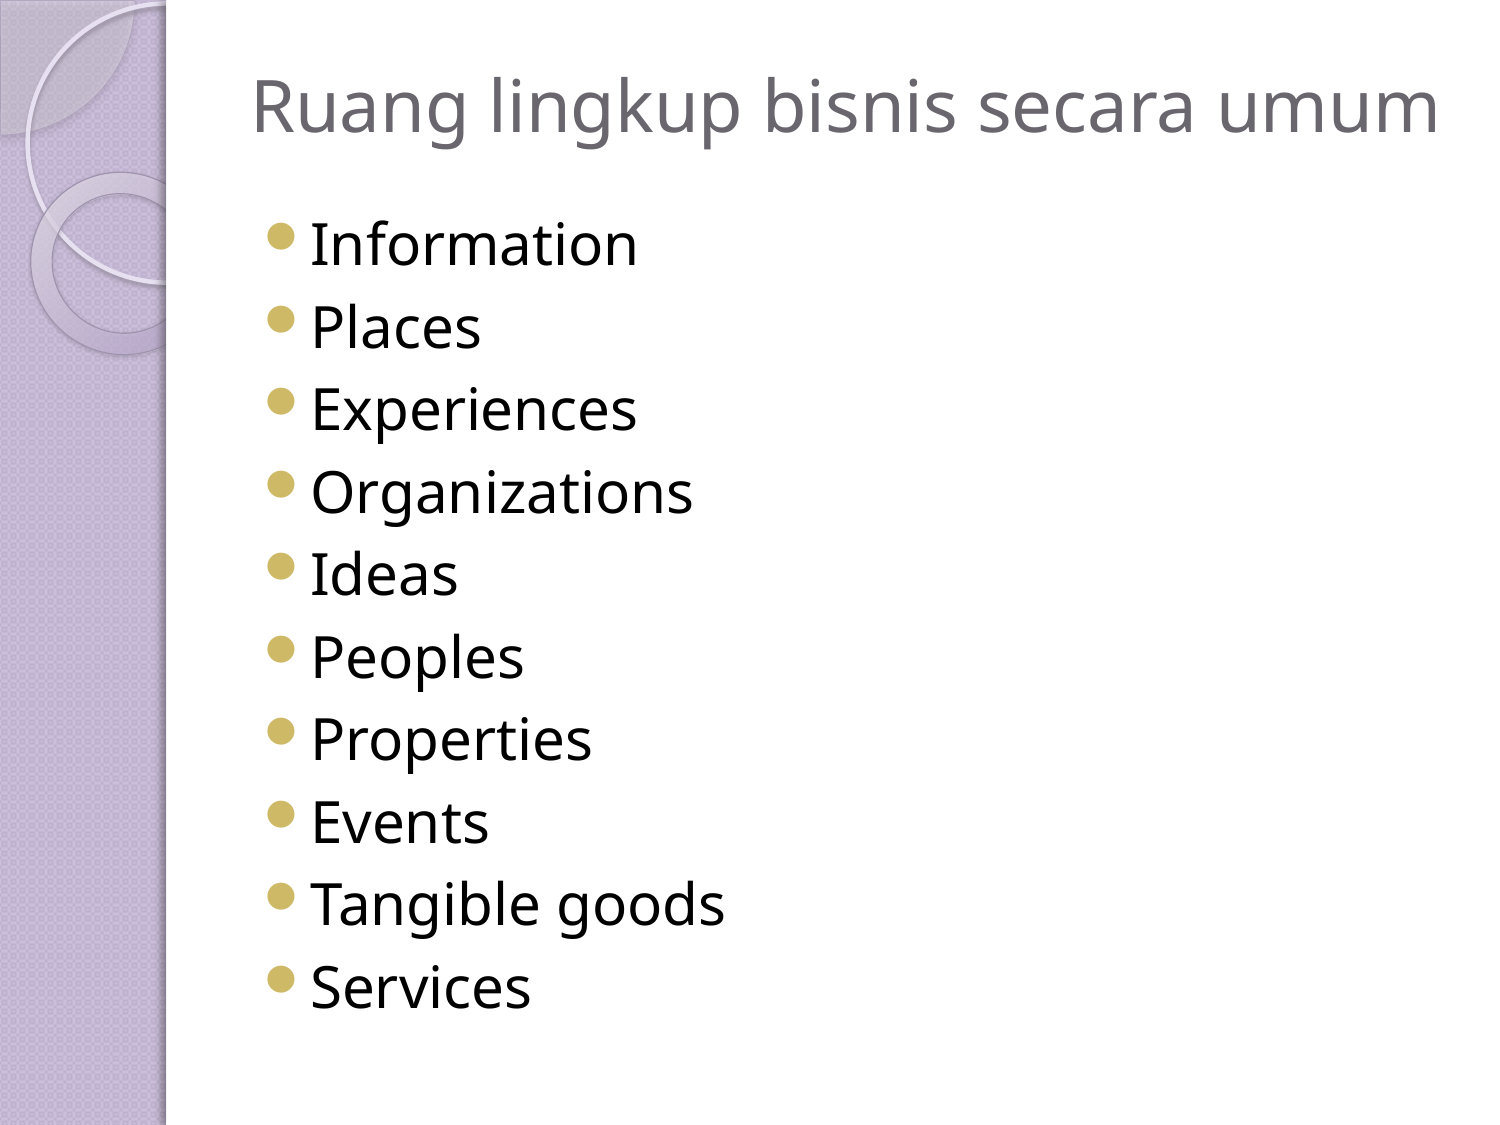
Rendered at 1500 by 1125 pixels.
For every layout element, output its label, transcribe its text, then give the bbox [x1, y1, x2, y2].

list Information Places Experiences Organizations Ideas Peoples Properties Events Tangible goods Services [235, 200, 1466, 1025]
title Ruang lingkup bisnis secara umum [235, 45, 1466, 163]
